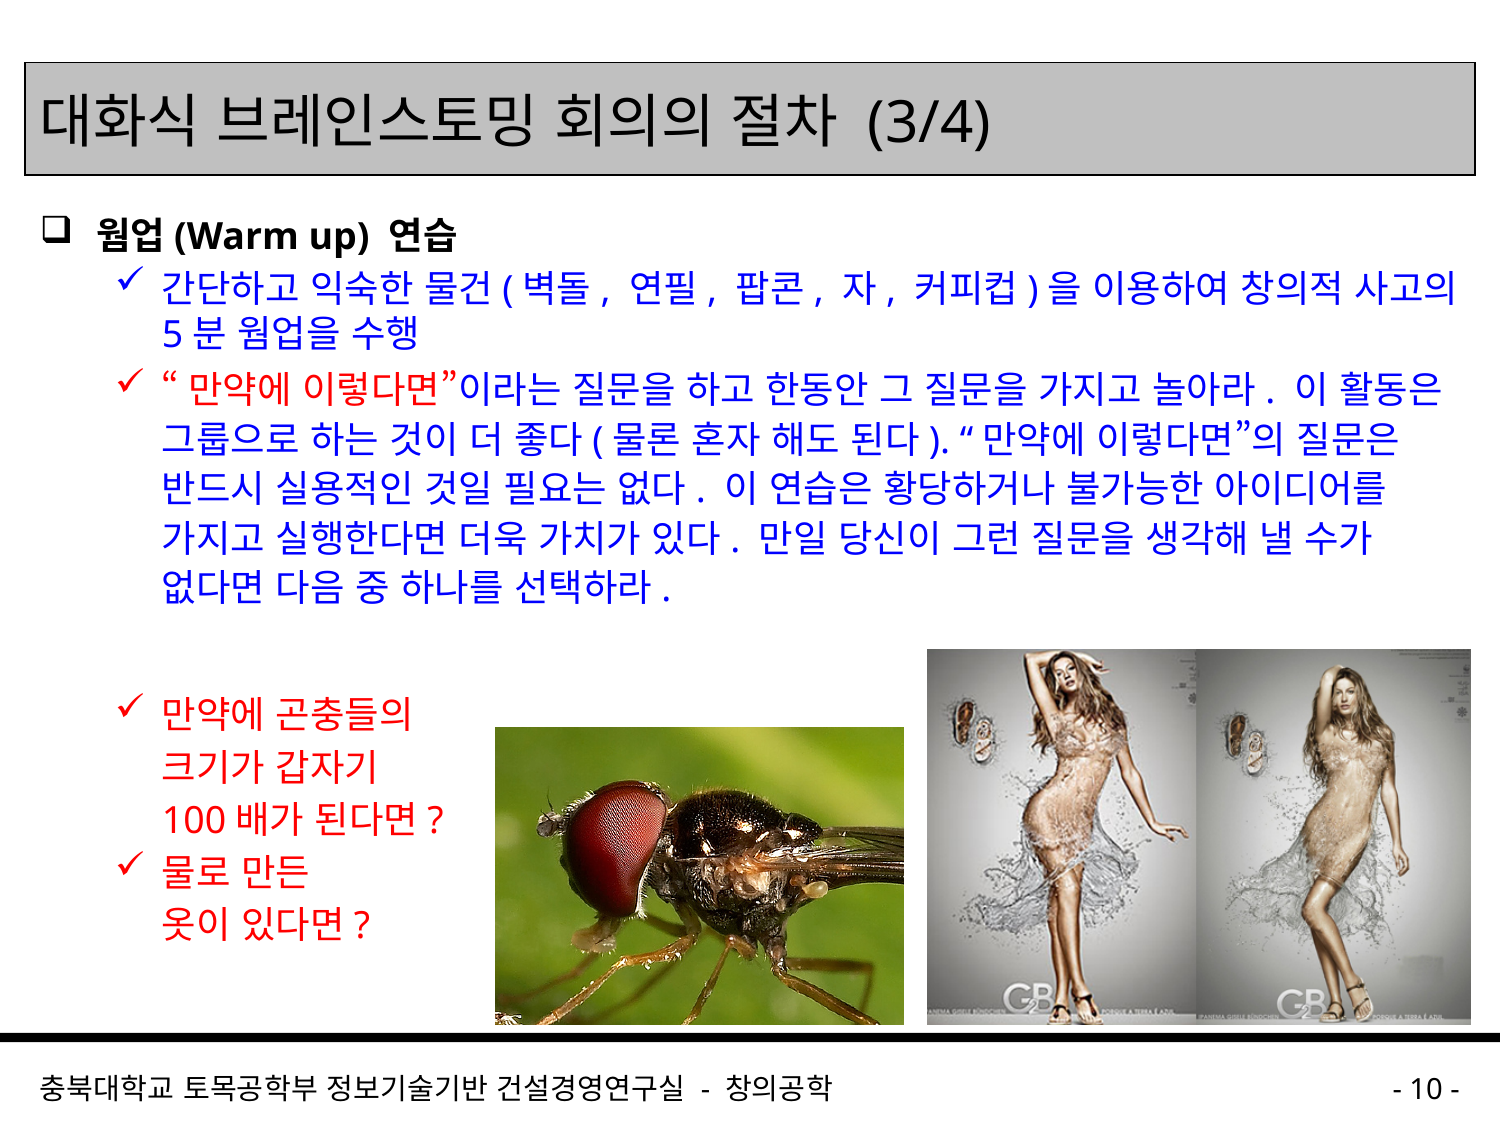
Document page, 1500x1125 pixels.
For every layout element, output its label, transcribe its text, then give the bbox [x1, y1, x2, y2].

picture [926, 649, 1471, 1026]
slide_number - 10 - [1224, 1062, 1476, 1101]
picture [495, 727, 904, 1026]
footer 충북대학교 토목공학부 정보기술기반 건설경영연구실 - 창의공학 [24, 1062, 1201, 1101]
list 웜업(Warm up) 연습 간단하고 익숙한 물건(벽돌, 연필, 팝콘, 자, 커피컵)을 이용하여 창의적 사고의 5분 웜업을 수행 “만약에 이렇다면”이라는 질문을 하고 한동안 그 질문을 가지고 놀아라. 이 활동은 그룹으로 하는 것이 더 좋다(물론 혼자 해도 된다). “만약에 이렇다면”의 질문은 반드시 실용적인 것일 필요는 없다. 이 연습은 황당하거나 불가능한 아이디어를 가지고 실행한다면 더욱 가치가 있다. 만일 당신이 그런 질문을 생각해 낼 수가 없다면 다음 중 하나를 선택하라. 만약에 곤충들의 크기가 갑자기 100배가 된다면? 물로 만든 옷이 있다면? [24, 200, 1475, 1025]
title 대화식 브레인스토밍 회의의 절차 (3/4) [24, 62, 1476, 176]
